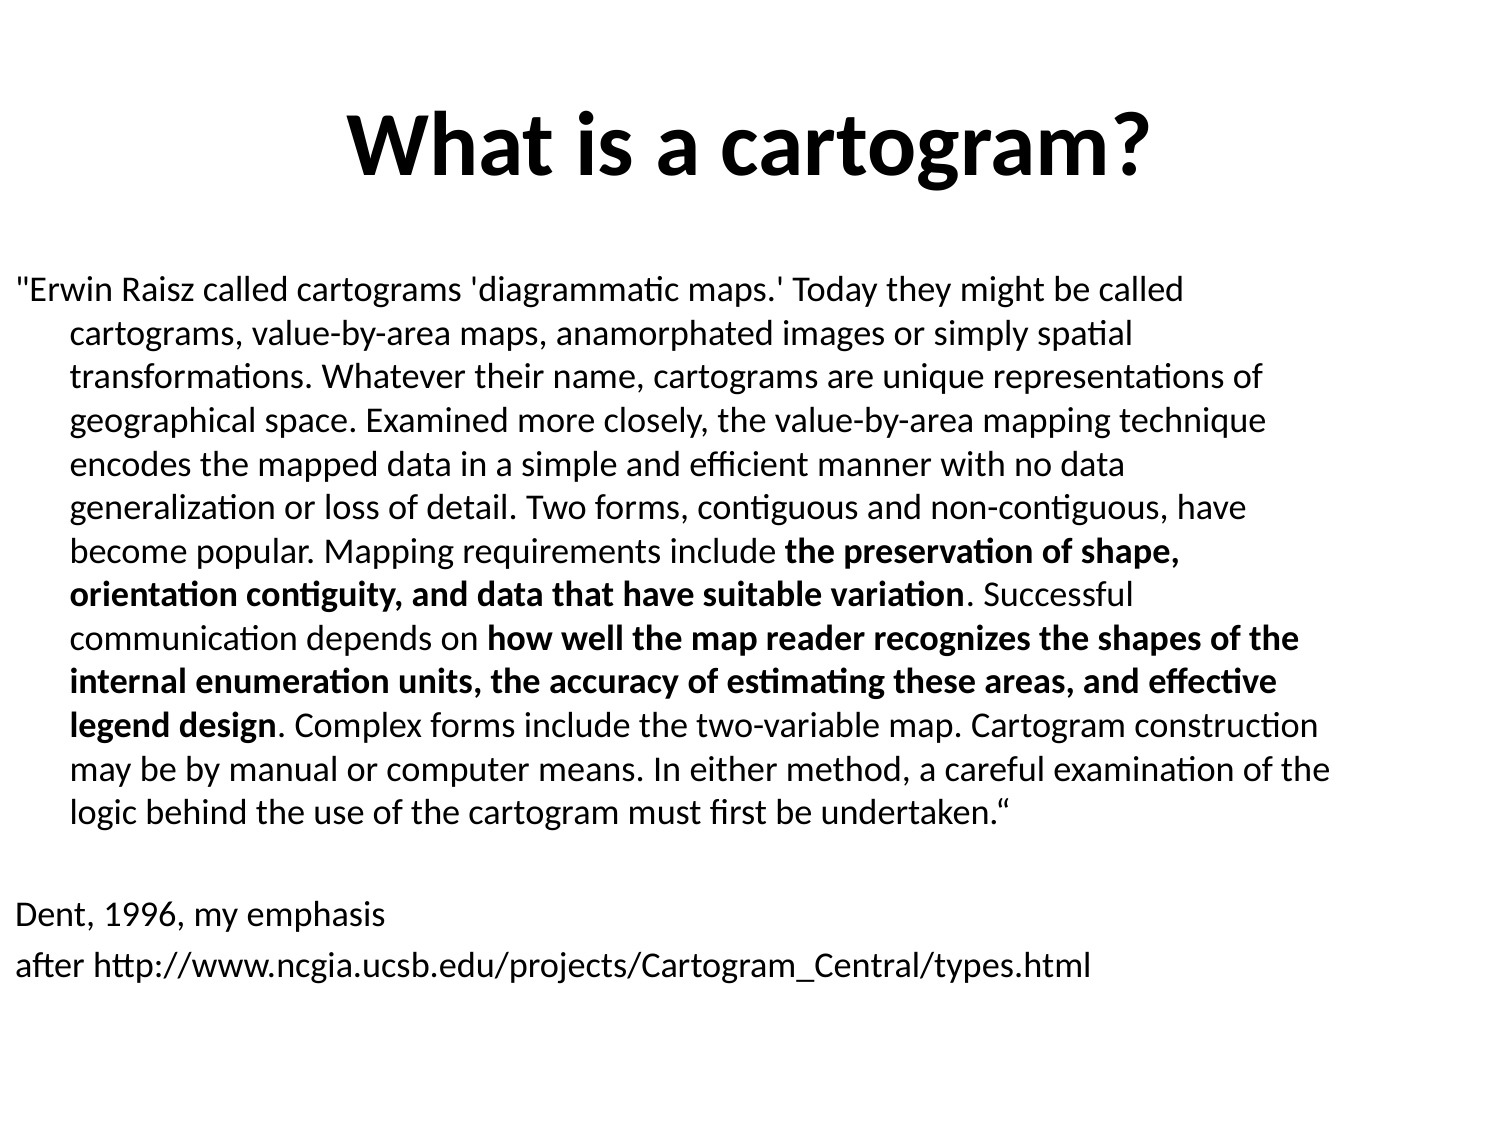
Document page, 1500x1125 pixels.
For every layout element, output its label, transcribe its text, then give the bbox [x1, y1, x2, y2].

list "Erwin Raisz called cartograms 'diagrammatic maps.' Today they might be called cartograms, value-by-area maps, anamorphated images or simply spatial transformations. Whatever their name, cartograms are unique representations of geographical space. Examined more closely, the value-by-area mapping technique encodes the mapped data in a simple and efficient manner with no data generalization or loss of detail. Two forms, contiguous and non-contiguous, have become popular. Mapping requirements include the preservation of shape, orientation contiguity, and data that have suitable variation. Successful communication depends on how well the map reader recognizes the shapes of the internal enumeration units, the accuracy of estimating these areas, and effective legend design. Complex forms include the two-variable map. Cartogram construction may be by manual or computer means. In either method, a careful examination of the logic behind the use of the cartogram must first be undertaken.“ Dent, 1996, my emphasis after http://www.ncgia.ucsb.edu/projects/Cartogram_Central/types.html [0, 257, 1350, 1001]
title What is a cartogram? [75, 45, 1425, 233]
